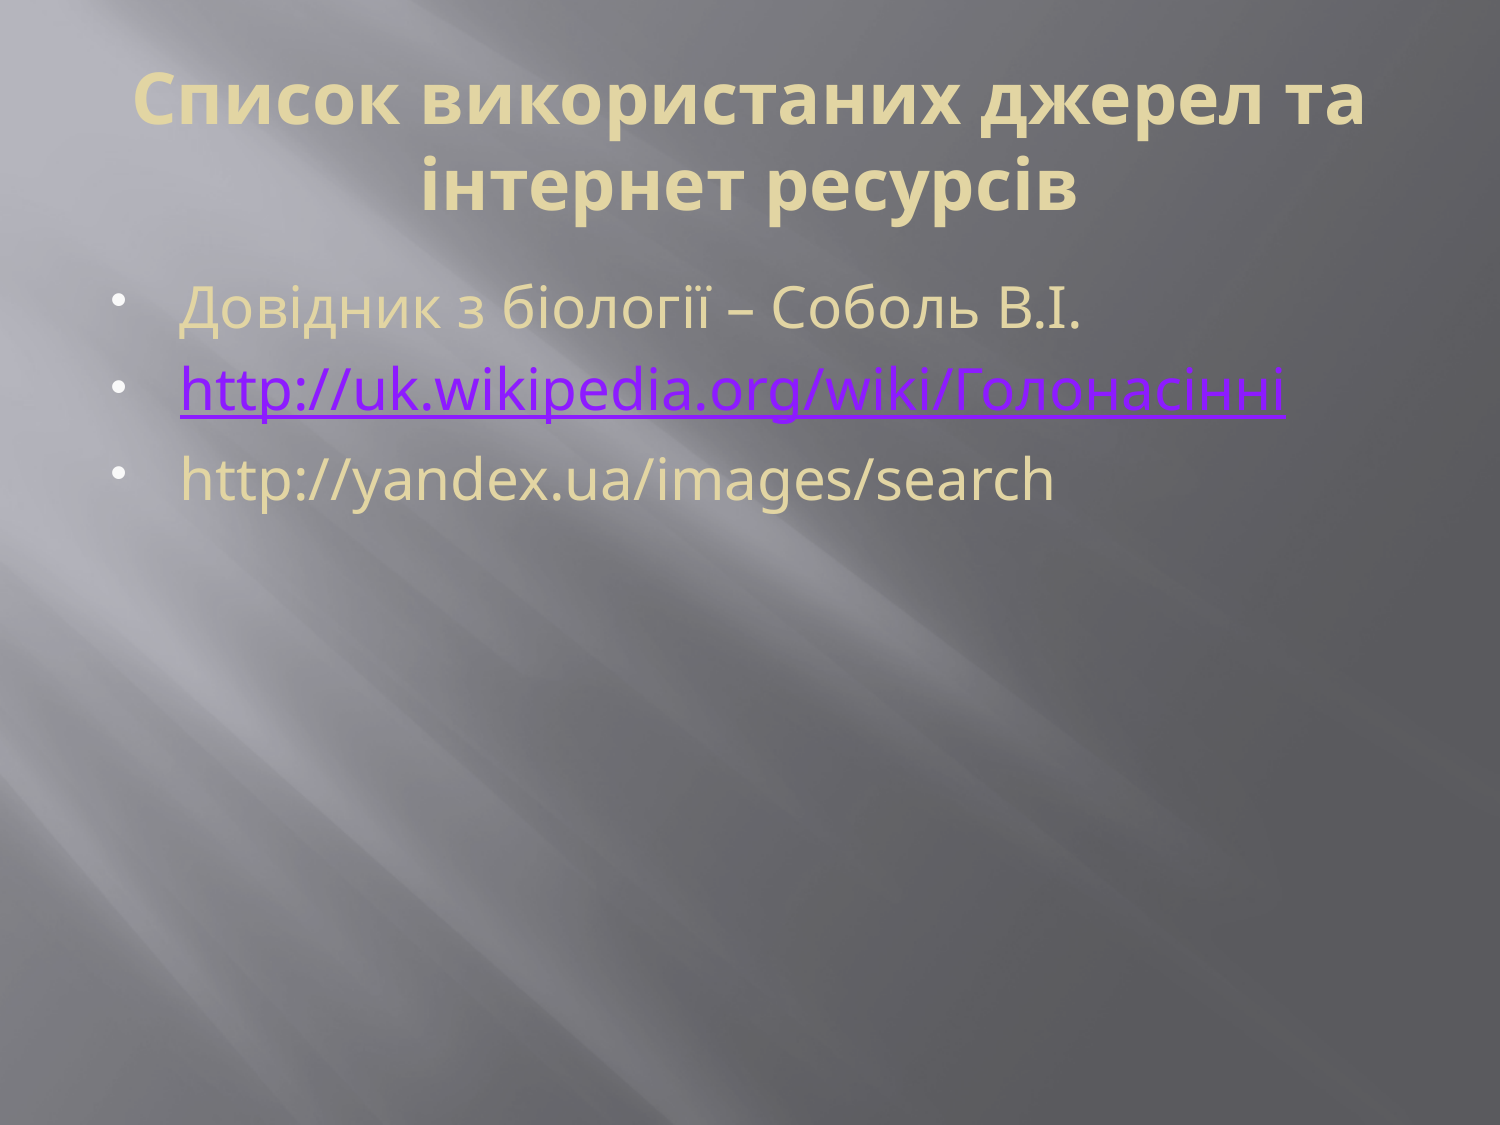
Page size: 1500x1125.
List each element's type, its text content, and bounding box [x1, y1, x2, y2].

list Довідник з біології – Соболь В.І. http://uk.wikipedia.org/wiki/Голонасінні http://yandex.ua/images/search [75, 262, 1425, 1035]
title Список використаних джерел та інтернет ресурсів [75, 45, 1425, 233]
